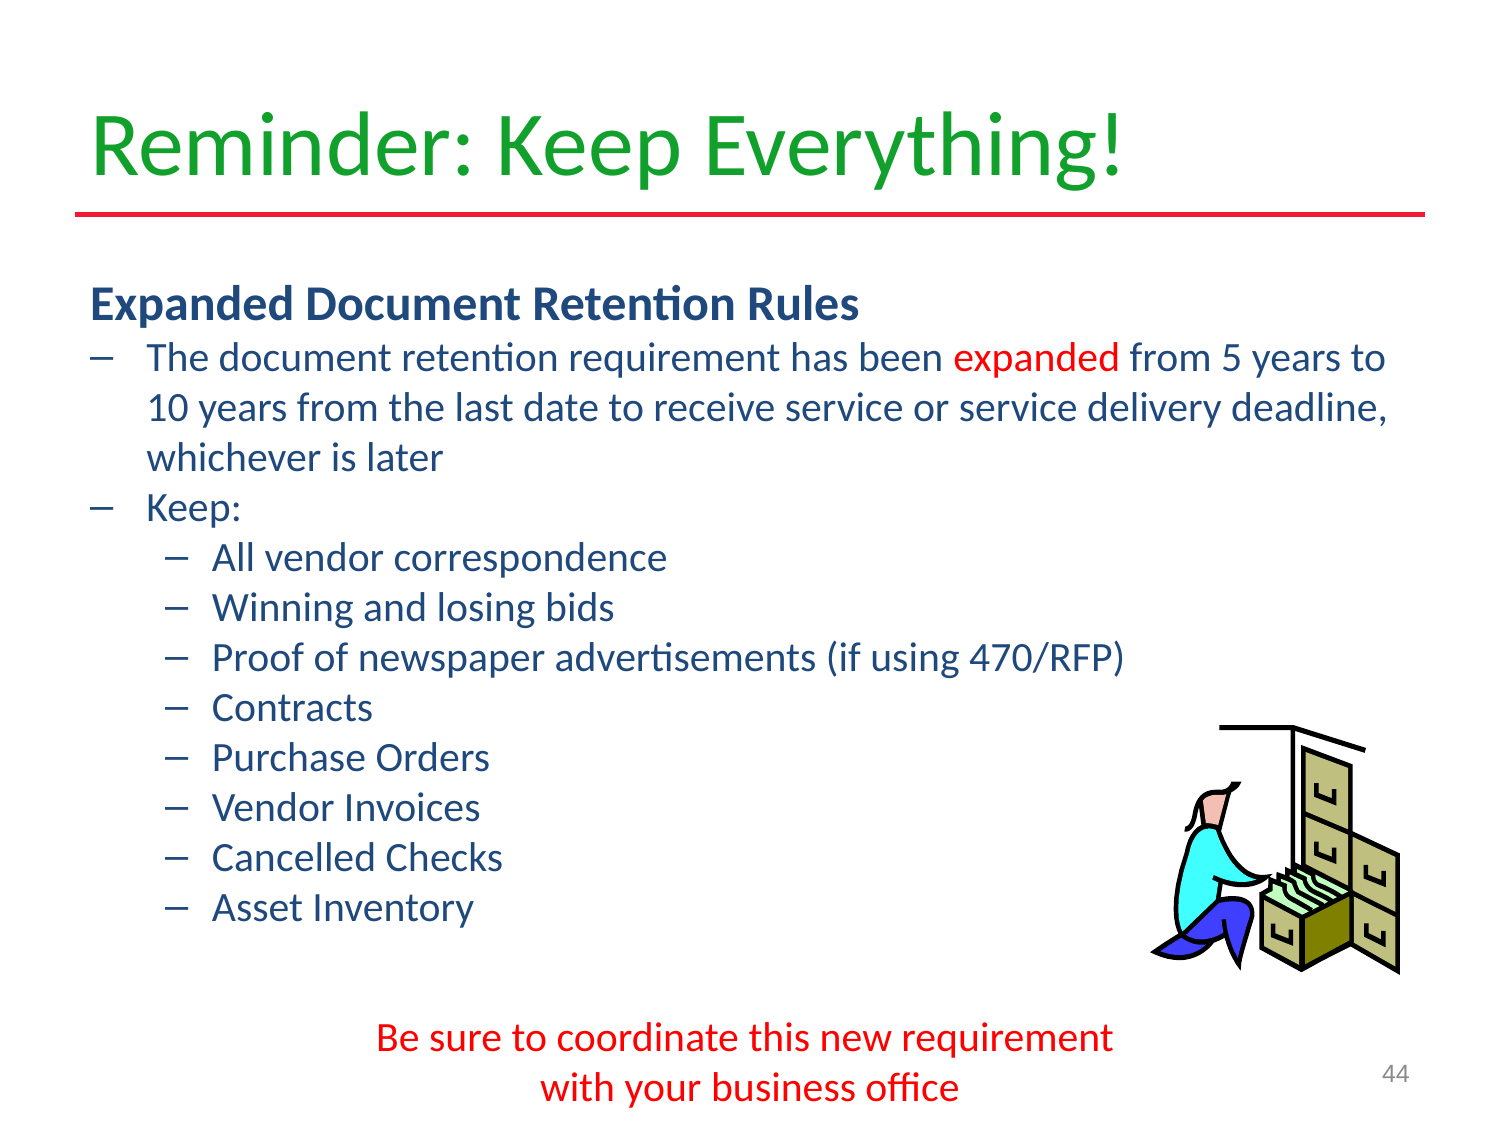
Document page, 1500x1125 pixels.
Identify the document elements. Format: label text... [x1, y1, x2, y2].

slide_number 44 [1074, 1042, 1425, 1103]
list Expanded Document Retention Rules The document retention requirement has been expanded from 5 years to 10 years from the last date to receive service or service delivery deadline, whichever is later Keep: All vendor correspondence Winning and losing bids Proof of newspaper advertisements (if using 470/RFP) Contracts Purchase Orders Vendor Invoices Cancelled Checks Asset Inventory Be sure to coordinate this new requirement with your business office [75, 262, 1425, 1005]
picture [1149, 724, 1401, 976]
title Reminder: Keep Everything! [75, 45, 1425, 233]
